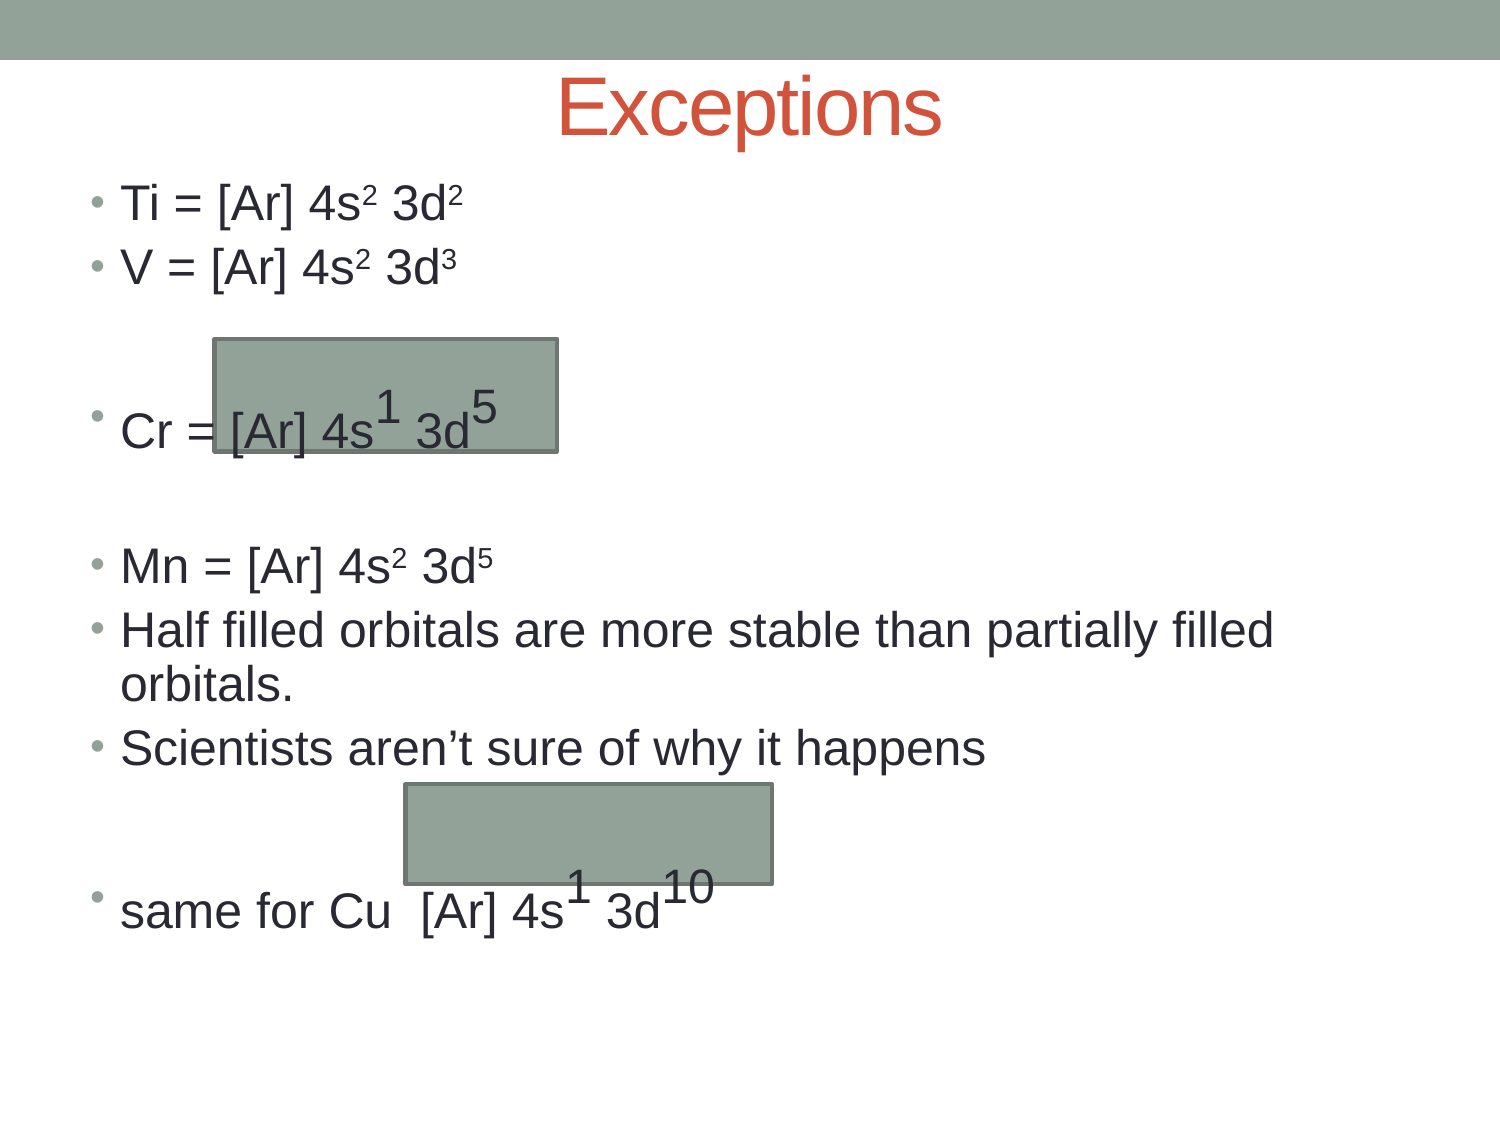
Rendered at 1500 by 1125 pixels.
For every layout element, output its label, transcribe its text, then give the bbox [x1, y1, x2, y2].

title Exceptions [75, 45, 1425, 248]
list Ti = [Ar] 4s2 3d2 V = [Ar] 4s2 3d3 Cr = [Ar] 4s1 3d5 Mn = [Ar] 4s2 3d5 Half filled orbitals are more stable than partially filled orbitals. Scientists aren’t sure of why it happens same for Cu [Ar] 4s1 3d10 [75, 248, 1425, 1063]
